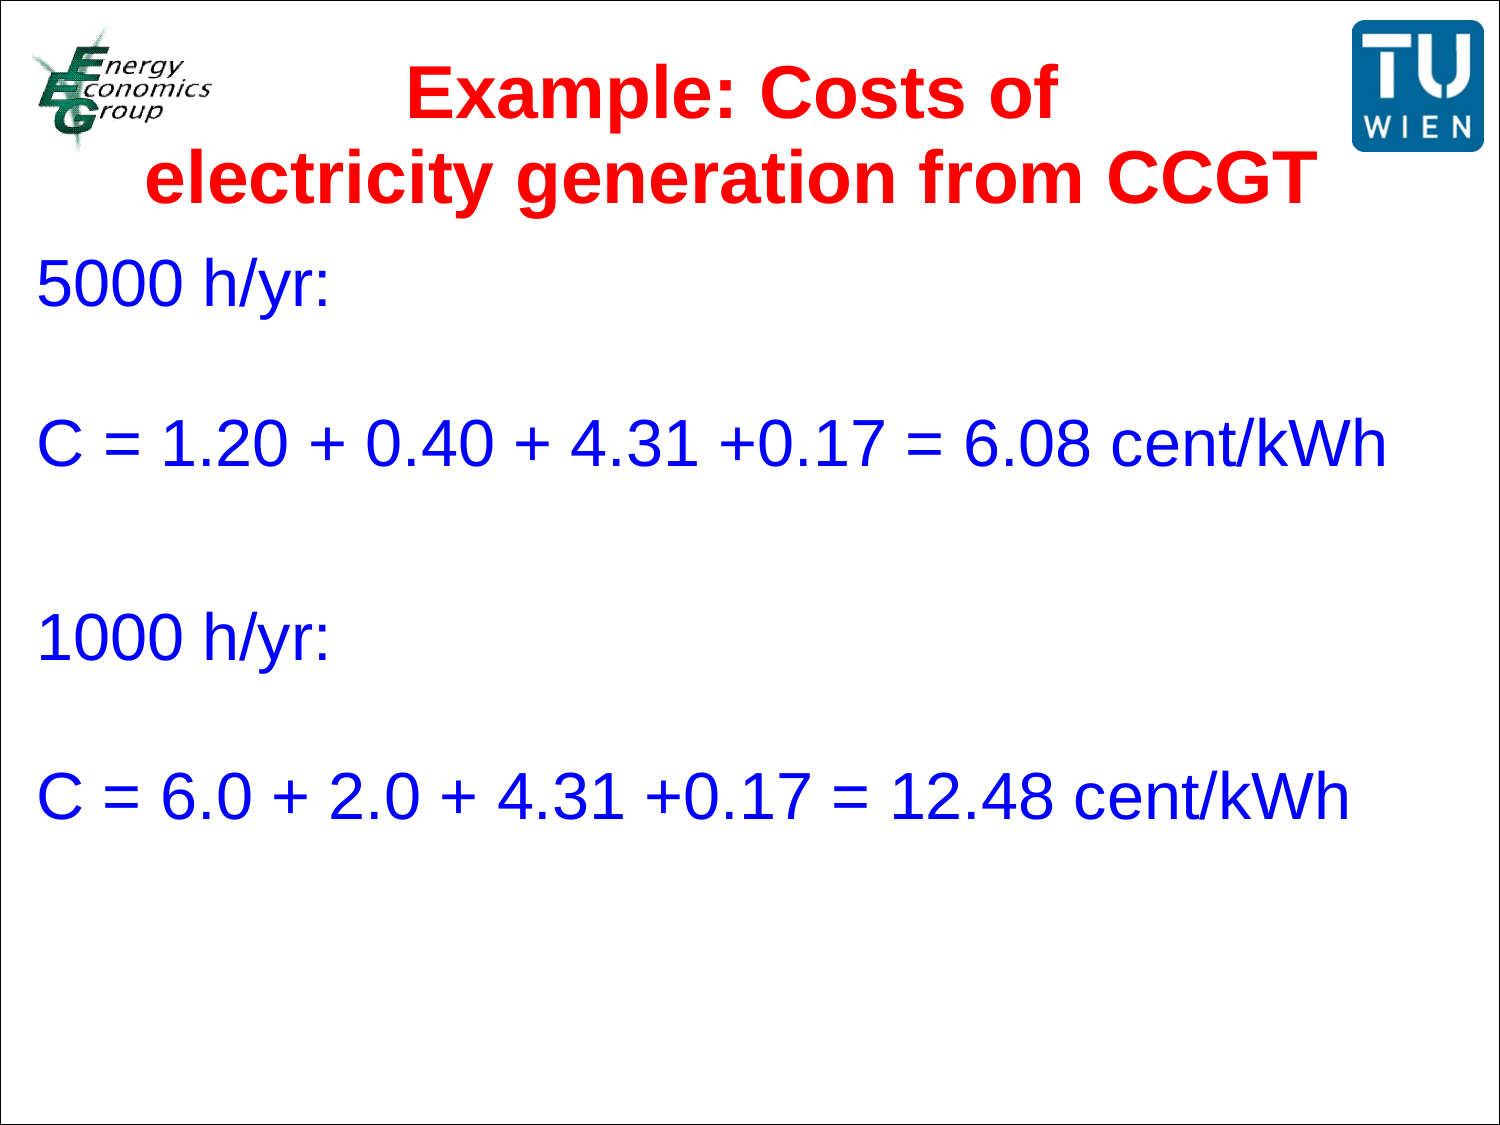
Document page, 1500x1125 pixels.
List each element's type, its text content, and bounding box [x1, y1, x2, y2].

picture [1417, 33, 1432, 42]
text_box 5000 h/yr: C = 1.20 + 0.40 + 4.31 +0.17 = 6.08 cent/kWh [21, 232, 1489, 487]
picture [1472, 20, 1484, 28]
picture [1363, 33, 1411, 42]
text_box 1000 h/yr: C = 6.0 + 2.0 + 4.31 +0.17 = 12.48 cent/kWh [21, 586, 1452, 841]
picture [24, 24, 217, 42]
text_box Example: Costs of electricity generation from CCGT [0, 42, 1500, 229]
picture [1352, 20, 1360, 28]
picture [1455, 32, 1471, 42]
